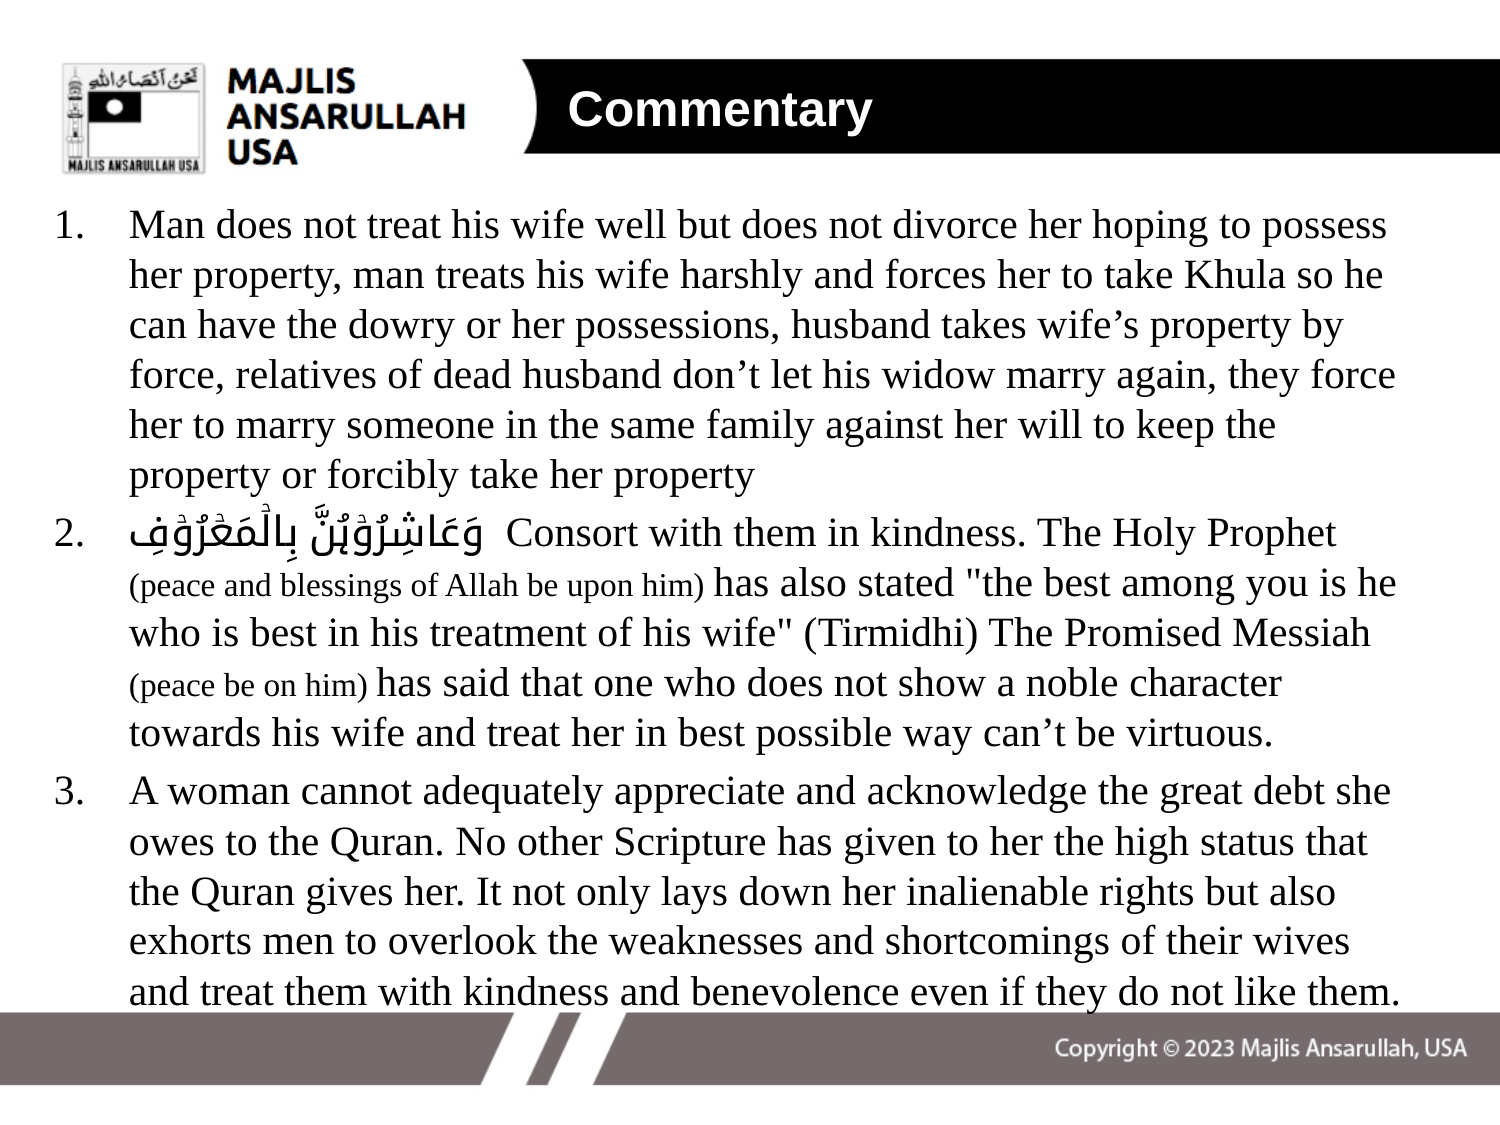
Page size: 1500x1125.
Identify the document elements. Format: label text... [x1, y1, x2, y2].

text_box Commentary [562, 71, 879, 143]
picture [0, 0, 1500, 1125]
text_box Man does not treat his wife well but does not divorce her hoping to possess her property, man treats his wife harshly and forces her to take Khula so he can have the dowry or her possessions, husband takes wife’s property by force, relatives of dead husband don’t let his widow marry again, they force her to marry someone in the same family against her will to keep the property or forcibly take her property وَعَاشِرُوۡہُنَّ بِالۡمَعۡرُوۡفِ Consort with them in kindness. The Holy Prophet (peace and blessings of Allah be upon him) has also stated "the best among you is he who is best in his treatment of his wife" (Tirmidhi) The Promised Messiah (peace be on him) has said that one who does not show a noble character towards his wife and treat her in best possible way can’t be virtuous. A woman cannot adequately appreciate and acknowledge the great debt she owes to the Quran. No other Scripture has given to her the high status that the Quran gives her. It not only lays down her inalienable rights but also exhorts men to overlook the weaknesses and shortcomings of their wives and treat them with kindness and benevolence even if they do not like them. [46, 188, 1425, 578]
